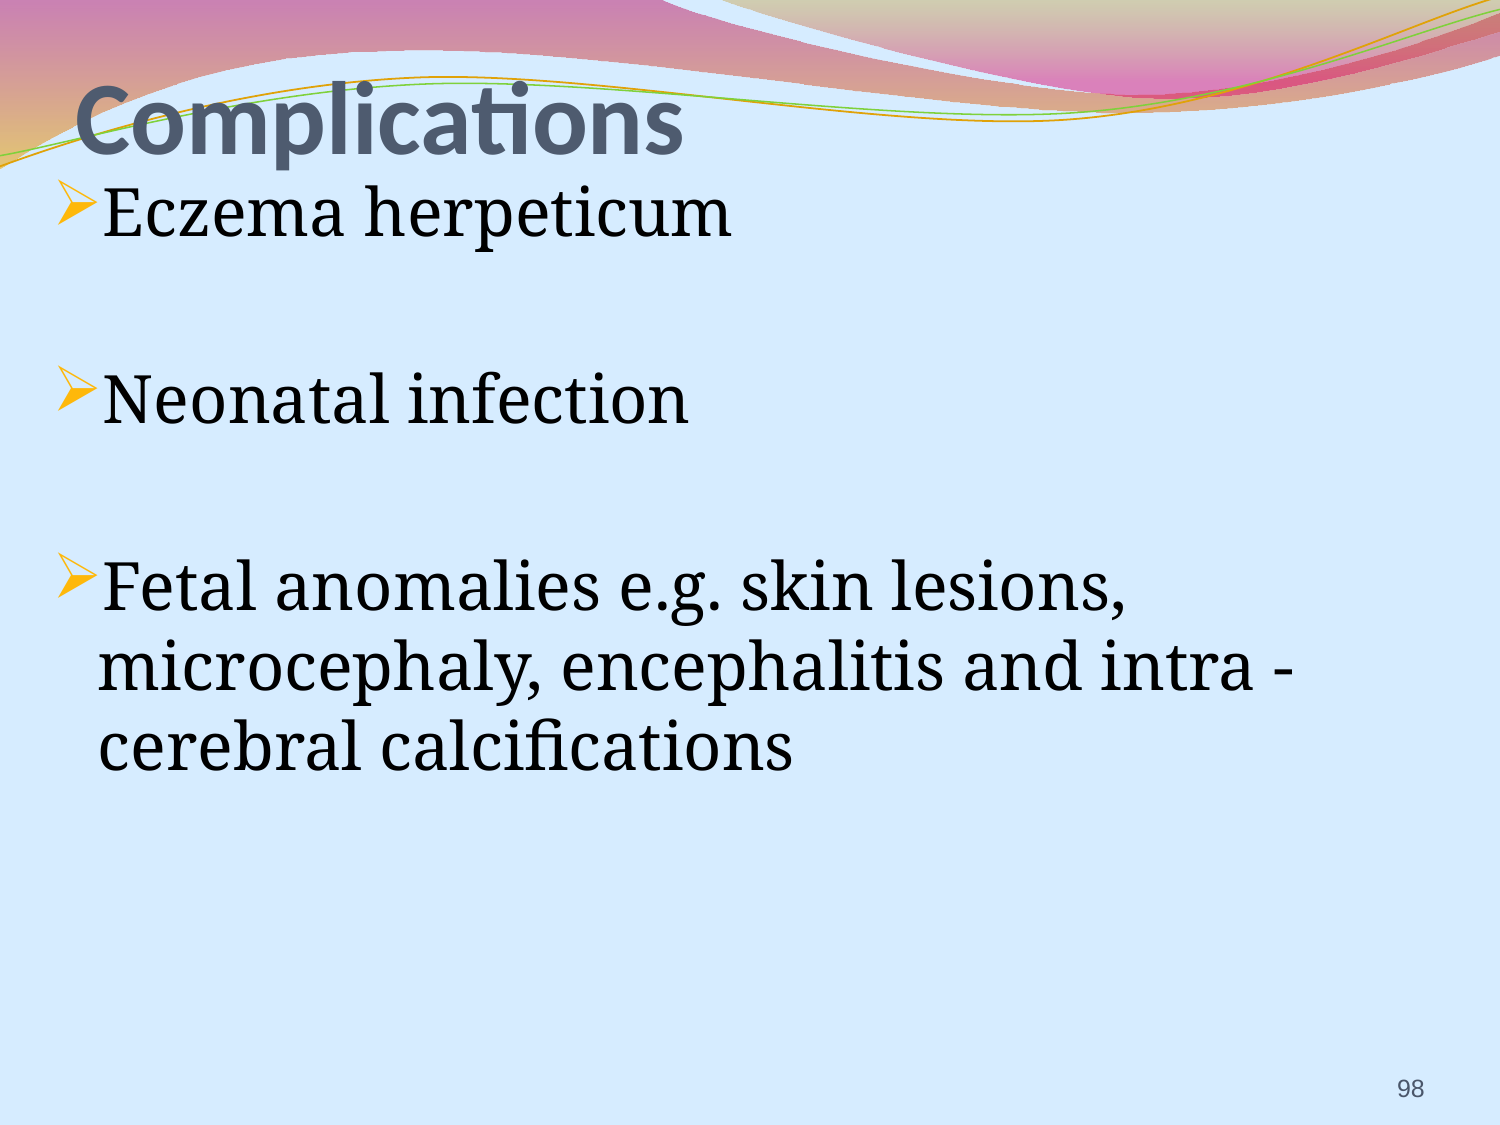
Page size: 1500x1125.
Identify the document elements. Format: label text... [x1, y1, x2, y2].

list Eczema herpeticum Neonatal infection Fetal anomalies e.g. skin lesions, microcephaly, encephalitis and intra - cerebral calcifications [37, 162, 1463, 1038]
title Complications [74, 24, 1426, 162]
slide_number 98 [1299, 1042, 1425, 1103]
